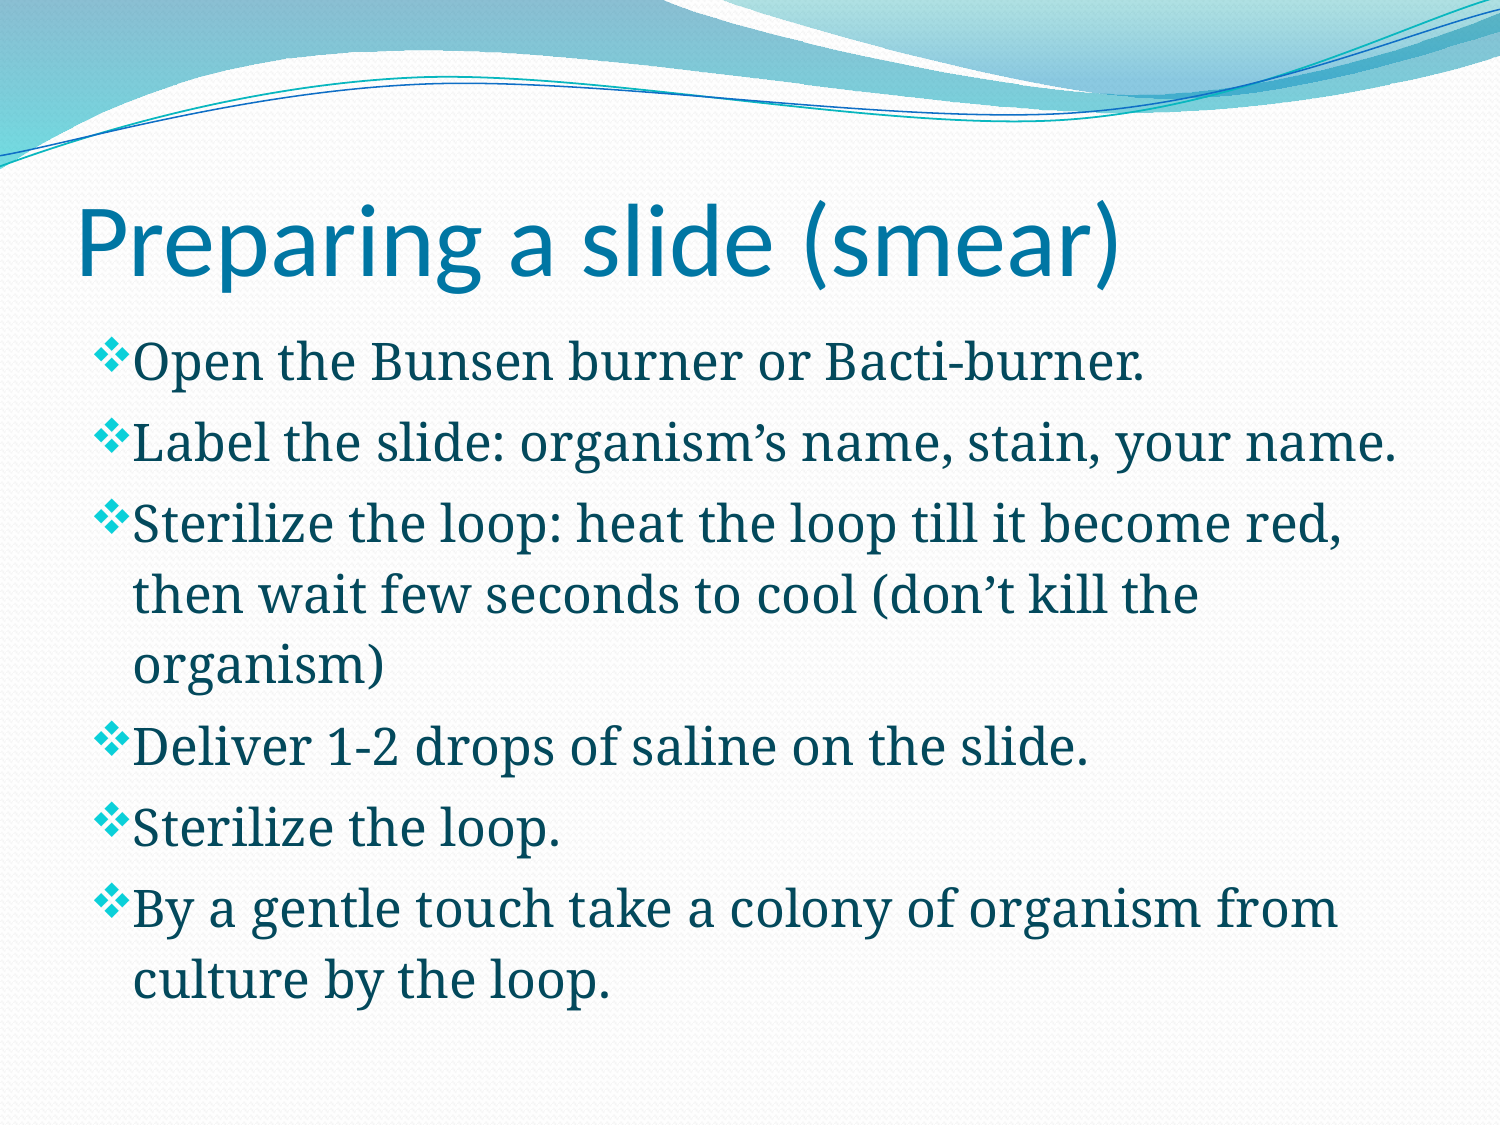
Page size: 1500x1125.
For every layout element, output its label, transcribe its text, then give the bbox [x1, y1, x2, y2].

list Open the Bunsen burner or Bacti-burner. Label the slide: organism’s name, stain, your name. Sterilize the loop: heat the loop till it become red, then wait few seconds to cool (don’t kill the organism) Deliver 1-2 drops of saline on the slide. Sterilize the loop. By a gentle touch take a colony of organism from culture by the loop. [75, 317, 1425, 1038]
title Preparing a slide (smear) [75, 115, 1425, 303]
